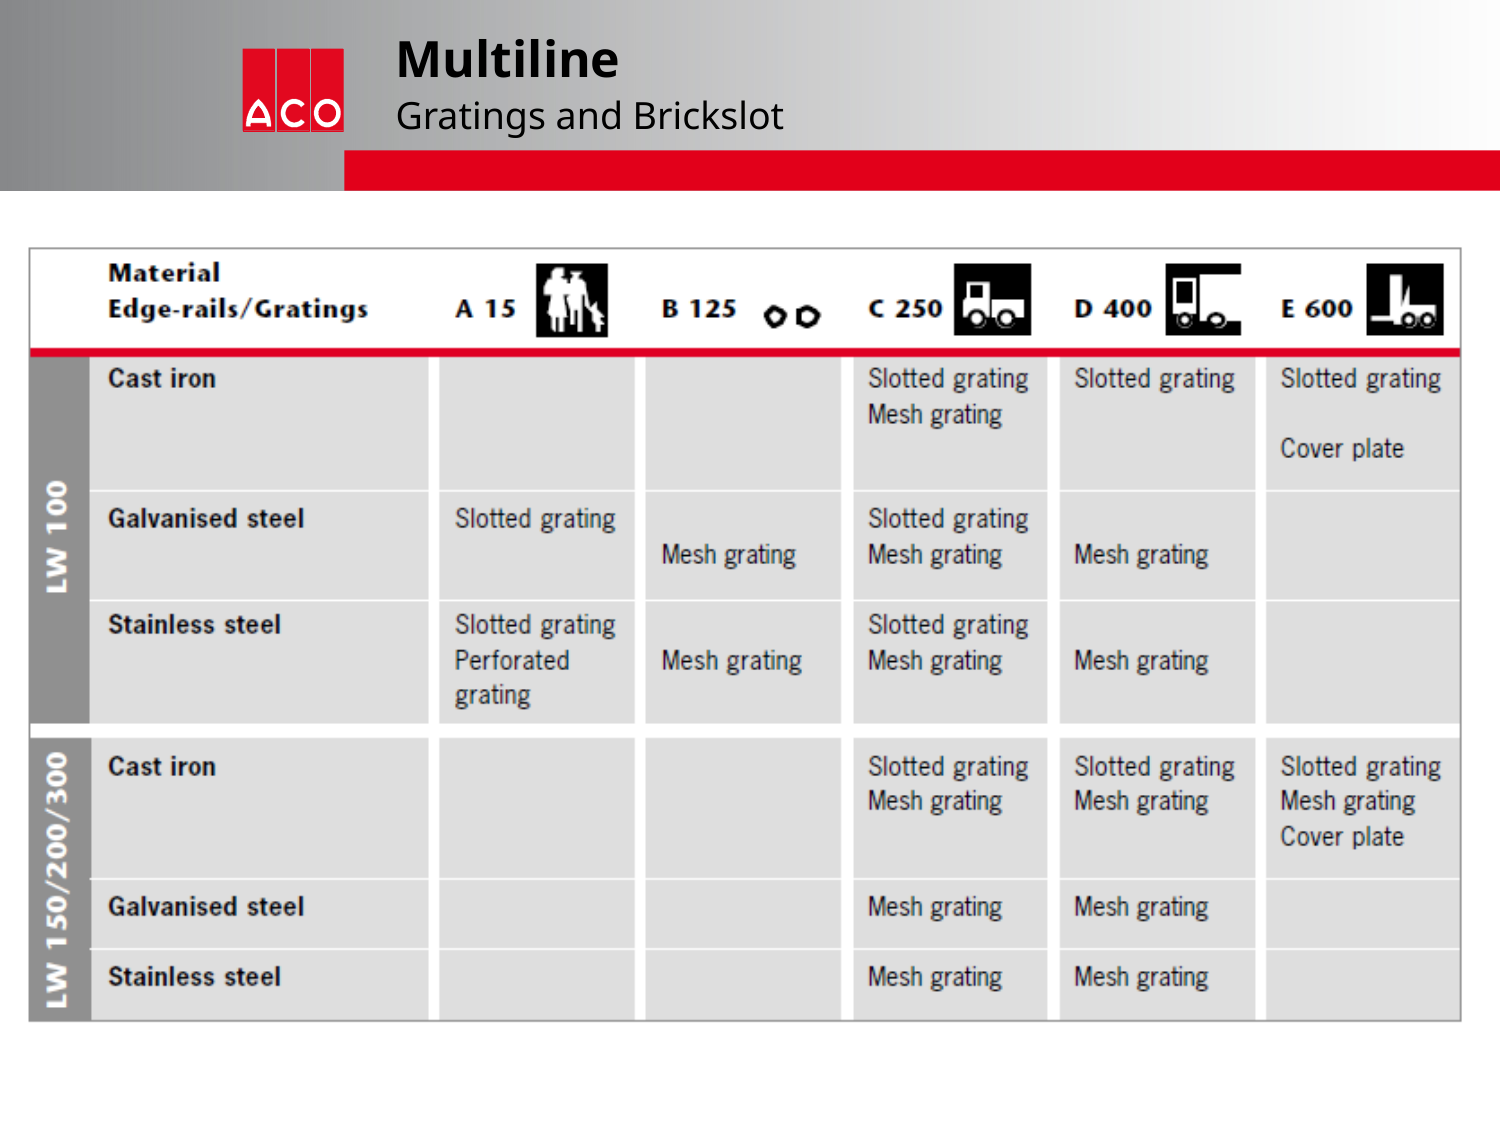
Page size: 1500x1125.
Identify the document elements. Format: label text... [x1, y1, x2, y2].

text_box Multiline Gratings and Brickslot [395, 0, 1306, 138]
picture [19, 237, 1471, 1024]
picture [0, 0, 1500, 191]
